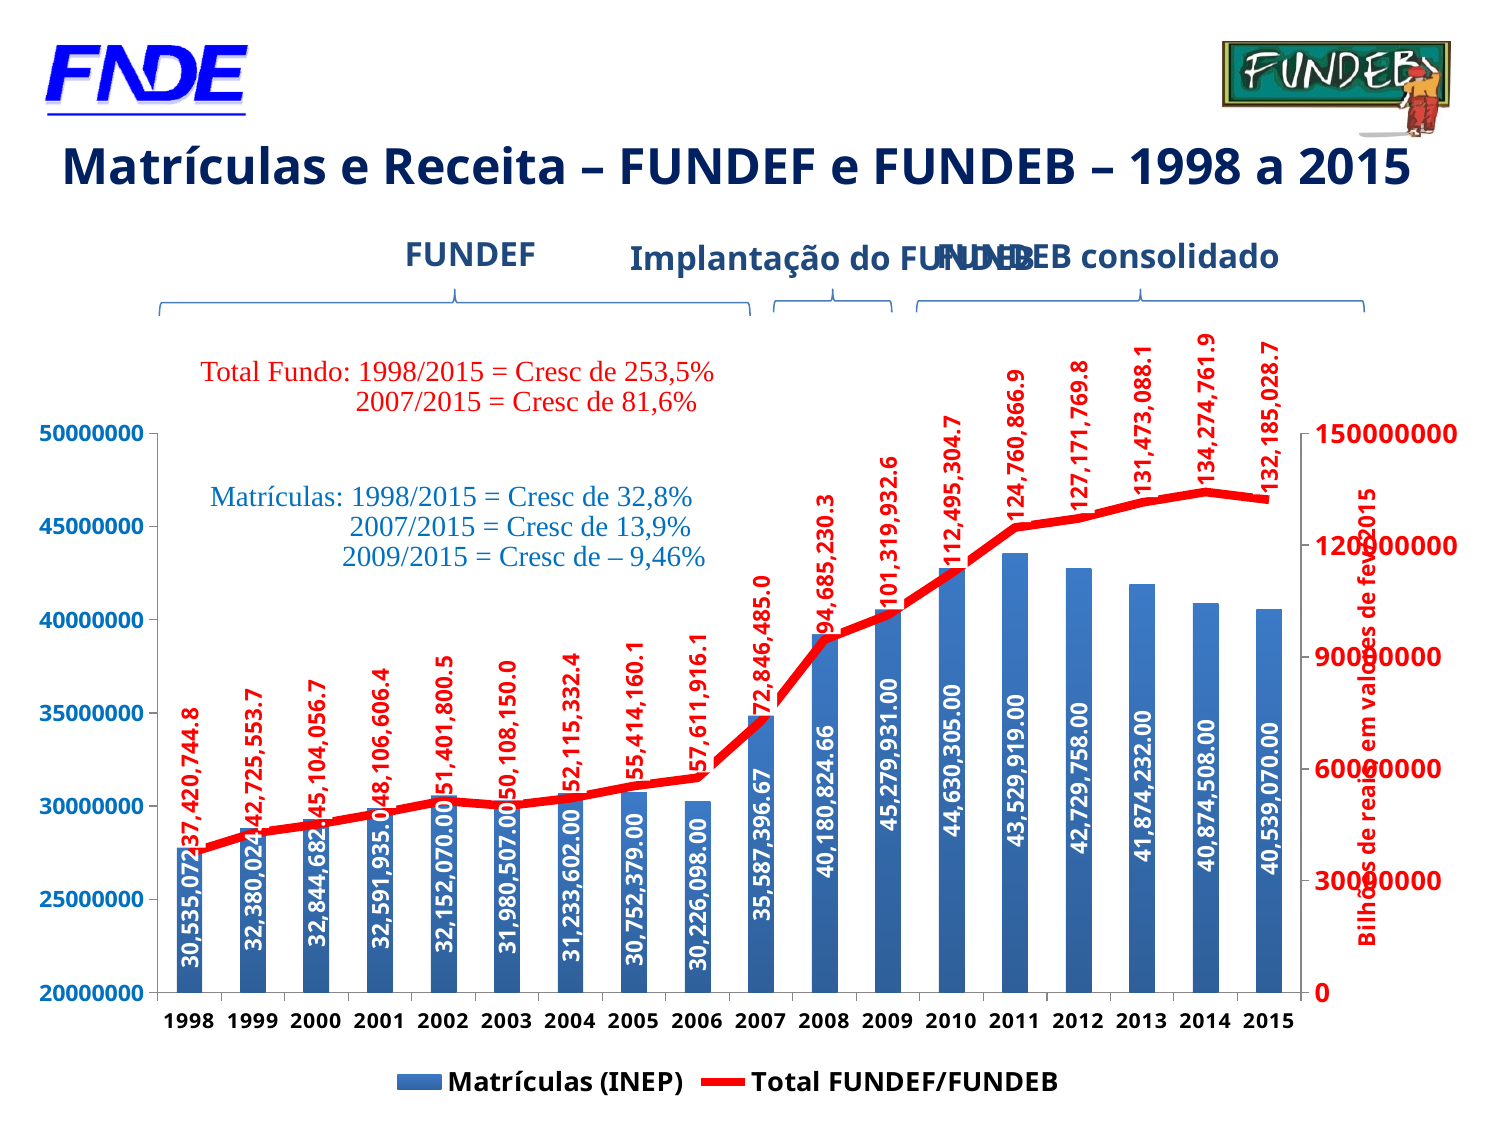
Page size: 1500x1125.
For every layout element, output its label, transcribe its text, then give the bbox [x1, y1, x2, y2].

text_box [993, 300, 1033, 313]
picture [1222, 40, 1451, 138]
text_box Matrículas e Receita – FUNDEF e FUNDEB – 1998 a 2015 [46, 136, 1428, 203]
text_box FUNDEF [395, 231, 546, 336]
chart [38, 337, 1459, 1107]
text_box FUNDEB consolidado [1033, 234, 1184, 336]
text_box [546, 301, 751, 316]
picture [38, 40, 266, 124]
text_box Implantação do FUNDEB [673, 235, 993, 336]
text_box [158, 301, 395, 316]
text_box [1184, 300, 1366, 313]
